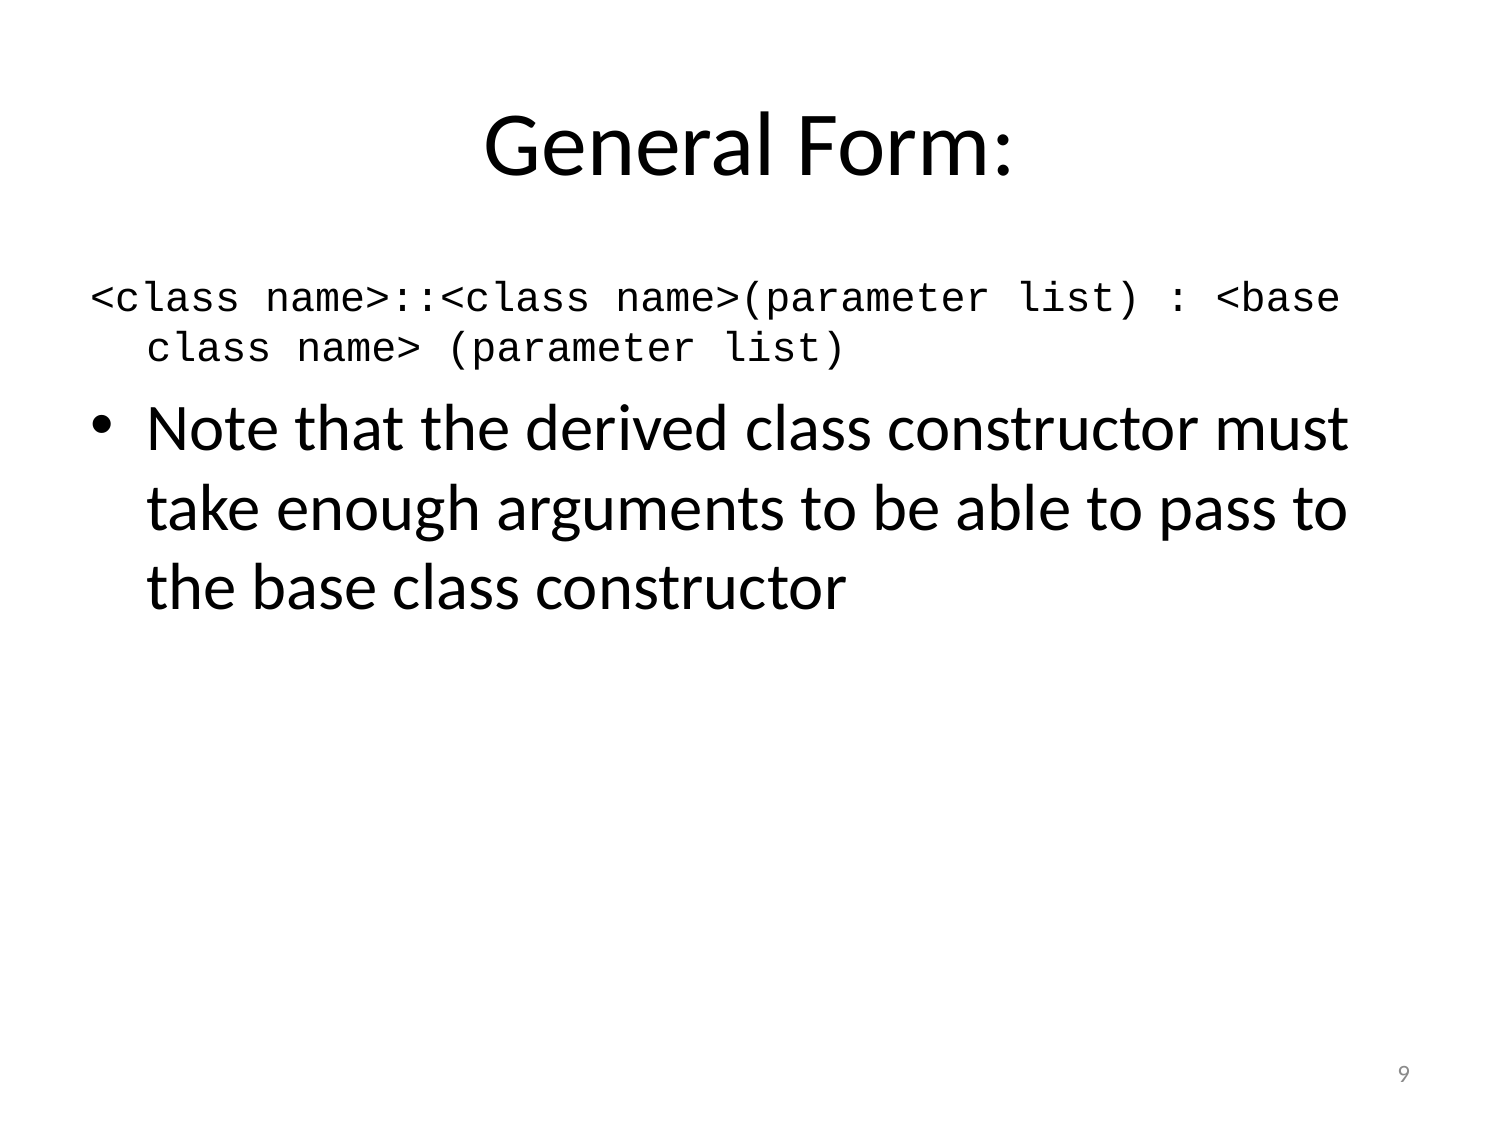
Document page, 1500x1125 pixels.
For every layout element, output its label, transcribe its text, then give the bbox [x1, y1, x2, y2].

slide_number 9 [1074, 1042, 1425, 1103]
title General Form: [75, 45, 1425, 233]
list <class name>::<class name>(parameter list) : <base class name> (parameter list) Note that the derived class constructor must take enough arguments to be able to pass to the base class constructor [75, 262, 1425, 1005]
